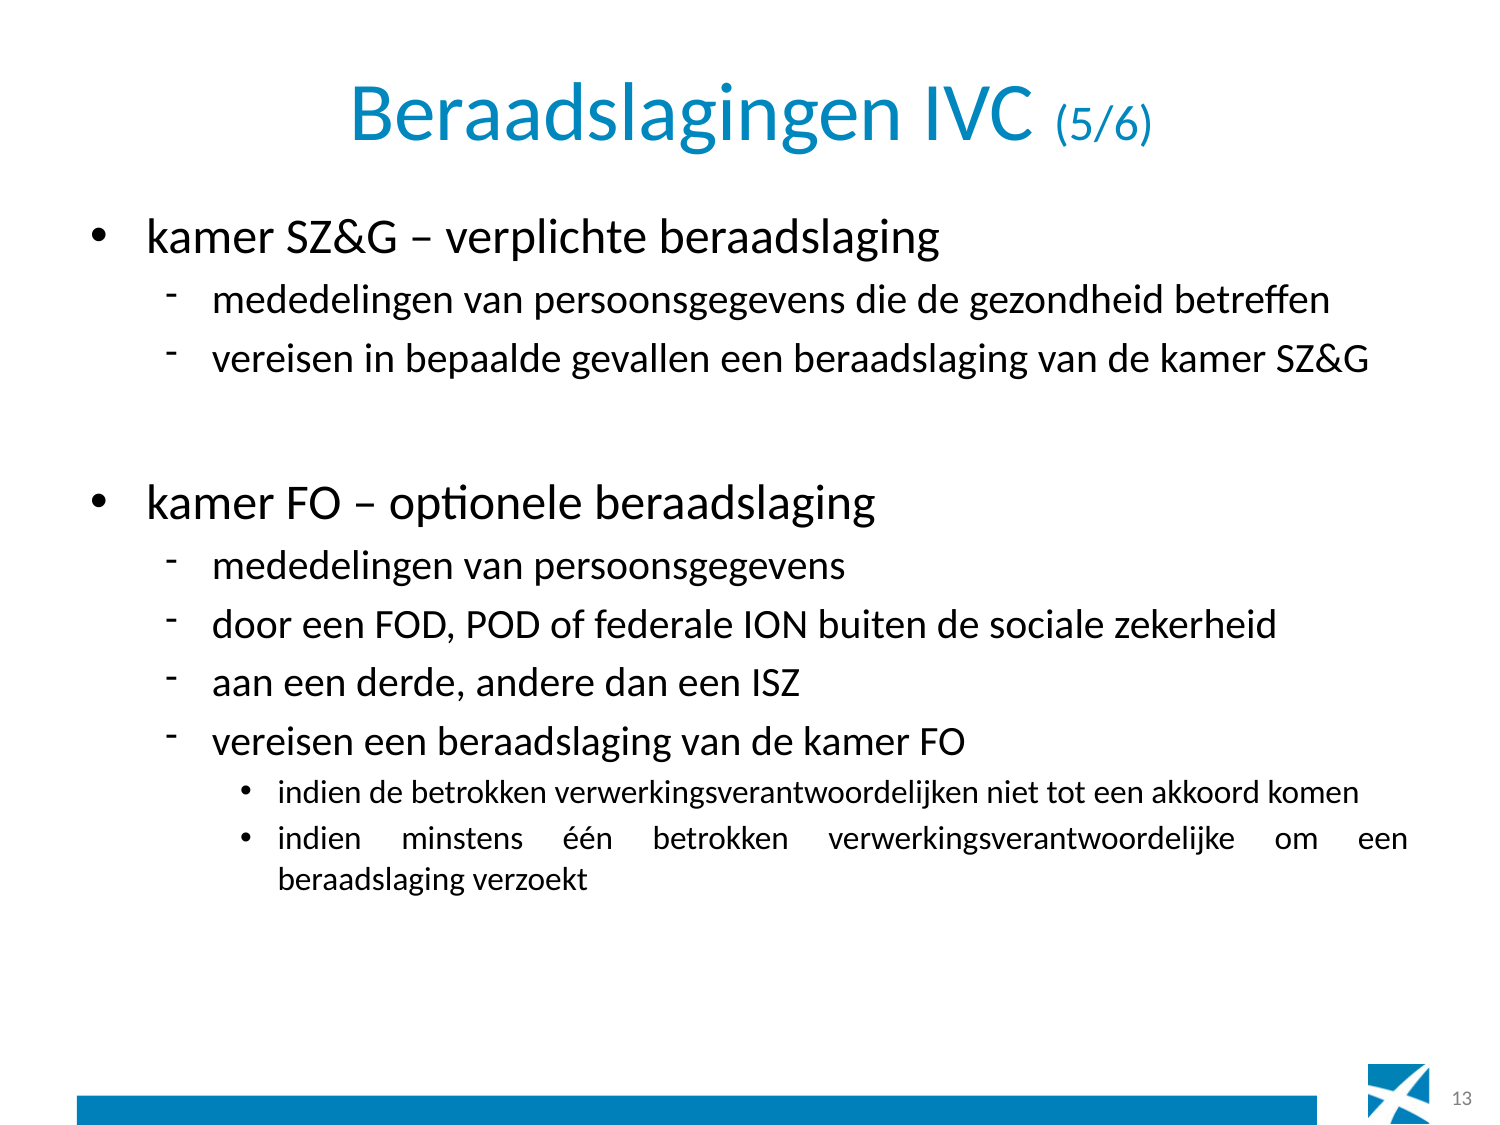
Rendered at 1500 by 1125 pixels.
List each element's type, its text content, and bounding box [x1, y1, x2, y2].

list kamer SZ&G – verplichte beraadslaging mededelingen van persoonsgegevens die de gezondheid betreffen vereisen in bepaalde gevallen een beraadslaging van de kamer SZ&G kamer FO – optionele beraadslaging mededelingen van persoonsgegevens door een FOD, POD of federale ION buiten de sociale zekerheid aan een derde, andere dan een ISZ vereisen een beraadslaging van de kamer FO indien de betrokken verwerkingsverantwoordelijken niet tot een akkoord komen indien minstens één betrokken verwerkingsverantwoordelijke om een beraadslaging verzoekt [75, 196, 1425, 1035]
slide_number 13 [1366, 1070, 1488, 1125]
title Beraadslagingen IVC (5/6) [76, 30, 1427, 183]
picture [1419, 1064, 1430, 1070]
